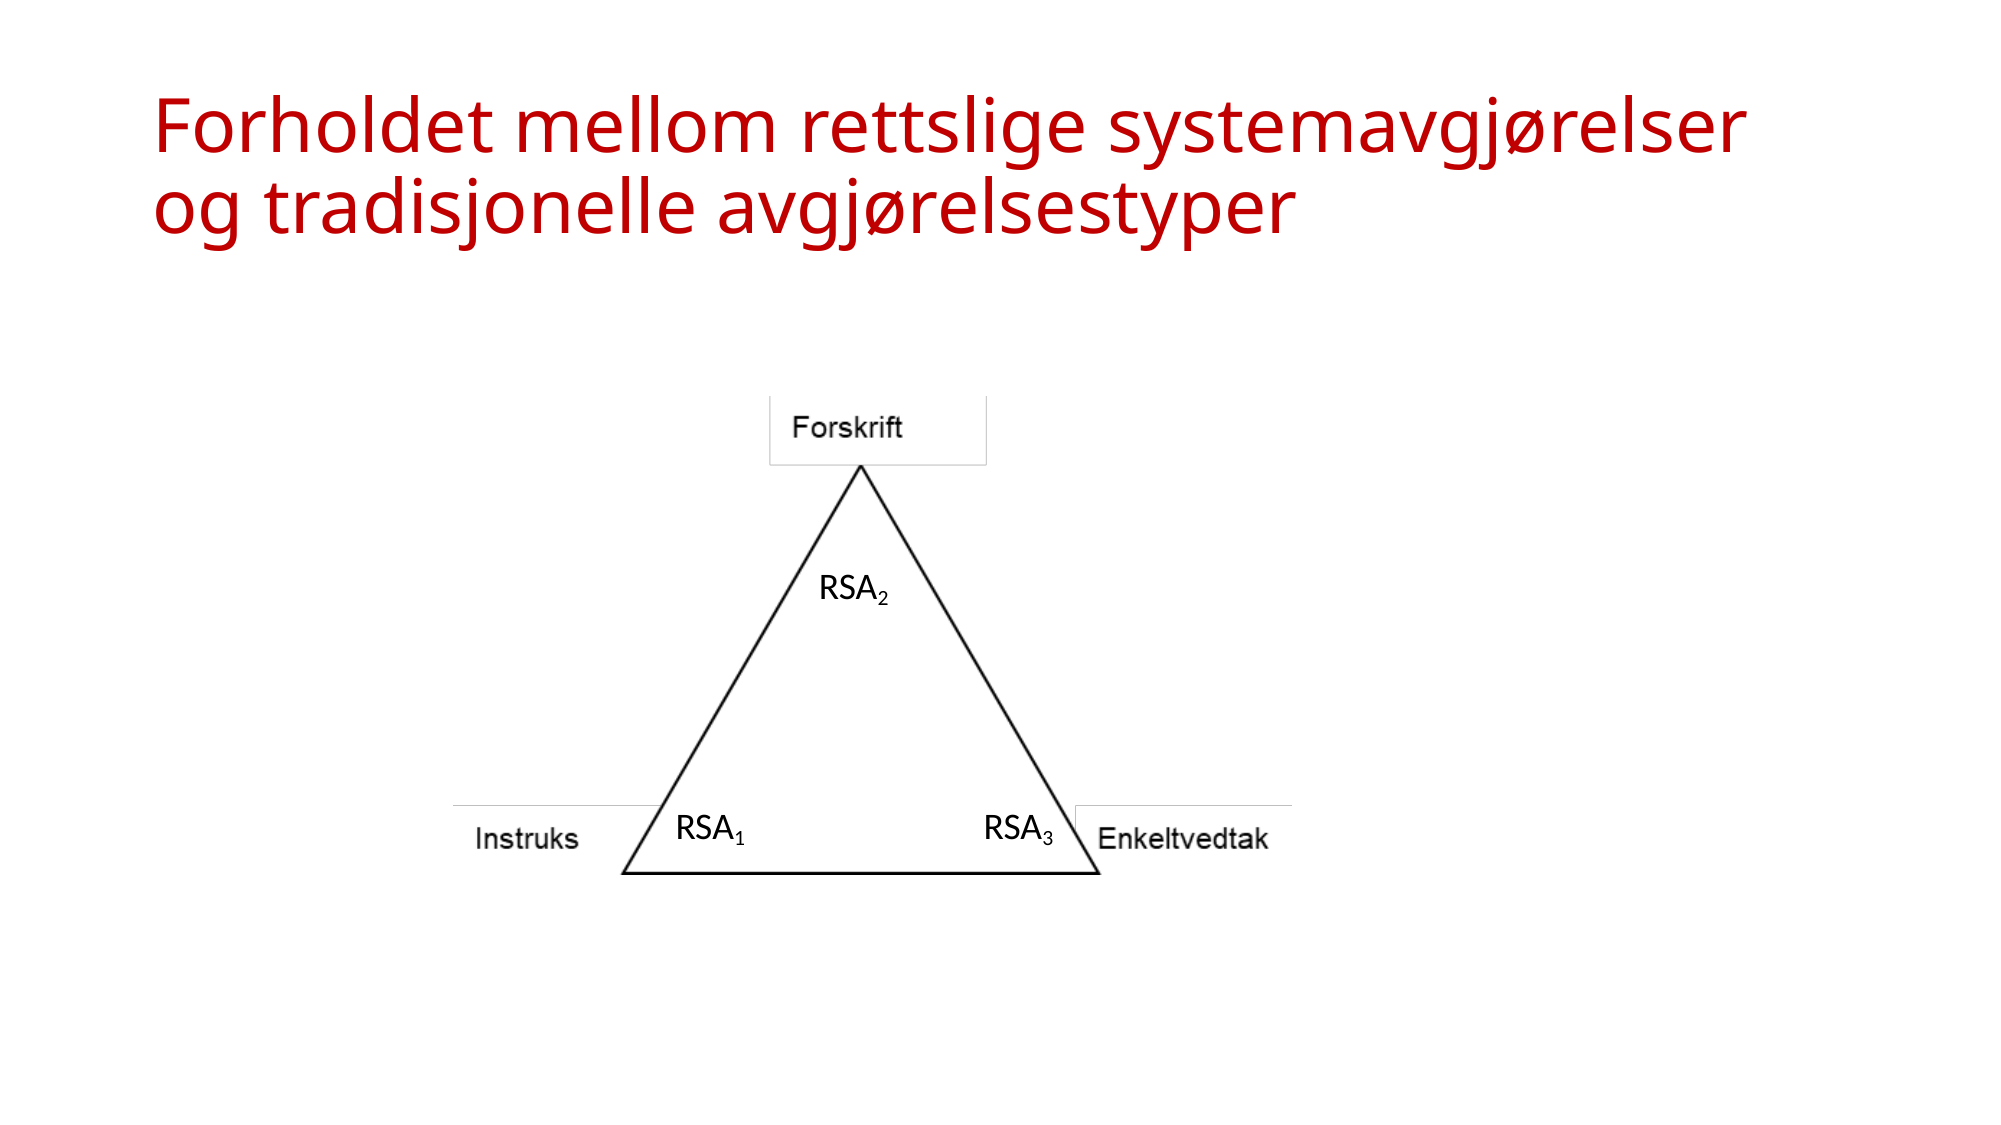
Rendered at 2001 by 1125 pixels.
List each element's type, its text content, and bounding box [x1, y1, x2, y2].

picture [453, 396, 1292, 875]
title Forholdet mellom rettslige systemavgjørelser og tradisjonelle avgjørelsestyper [137, 59, 1863, 278]
